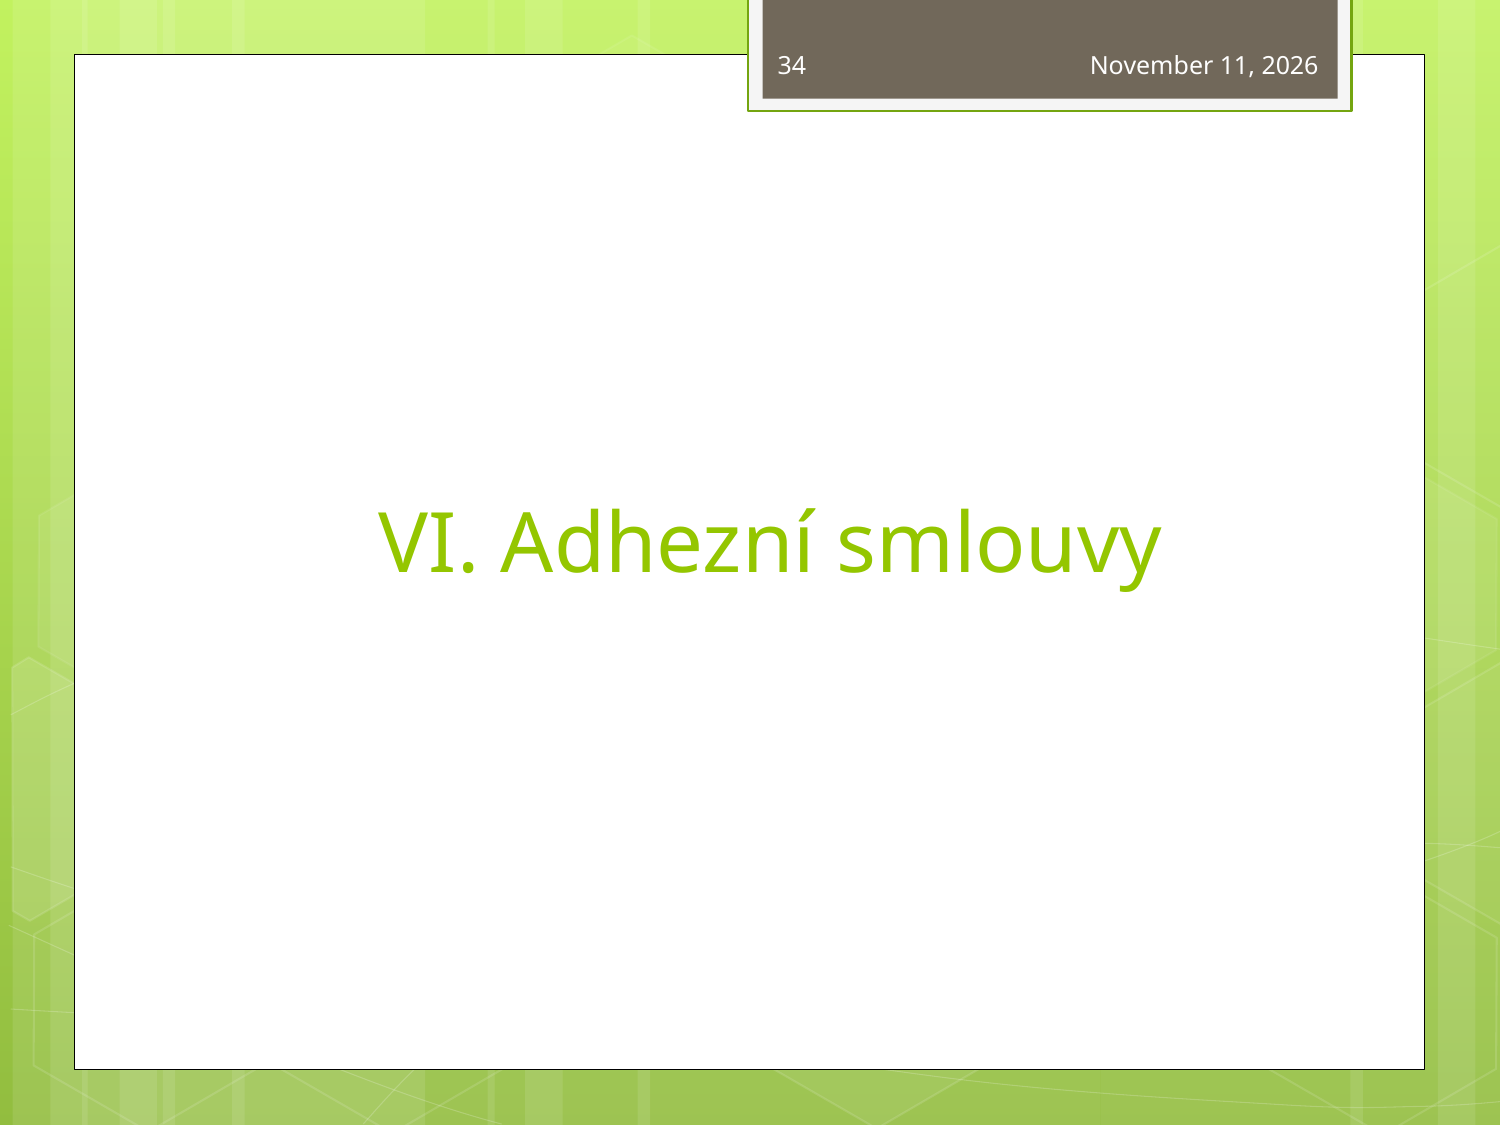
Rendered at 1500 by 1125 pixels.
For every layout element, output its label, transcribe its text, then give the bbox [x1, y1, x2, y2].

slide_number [983, 36, 1334, 97]
slide_number 34 [762, 36, 982, 97]
text_box VI. Adhezní smlouvy [194, 468, 1348, 597]
